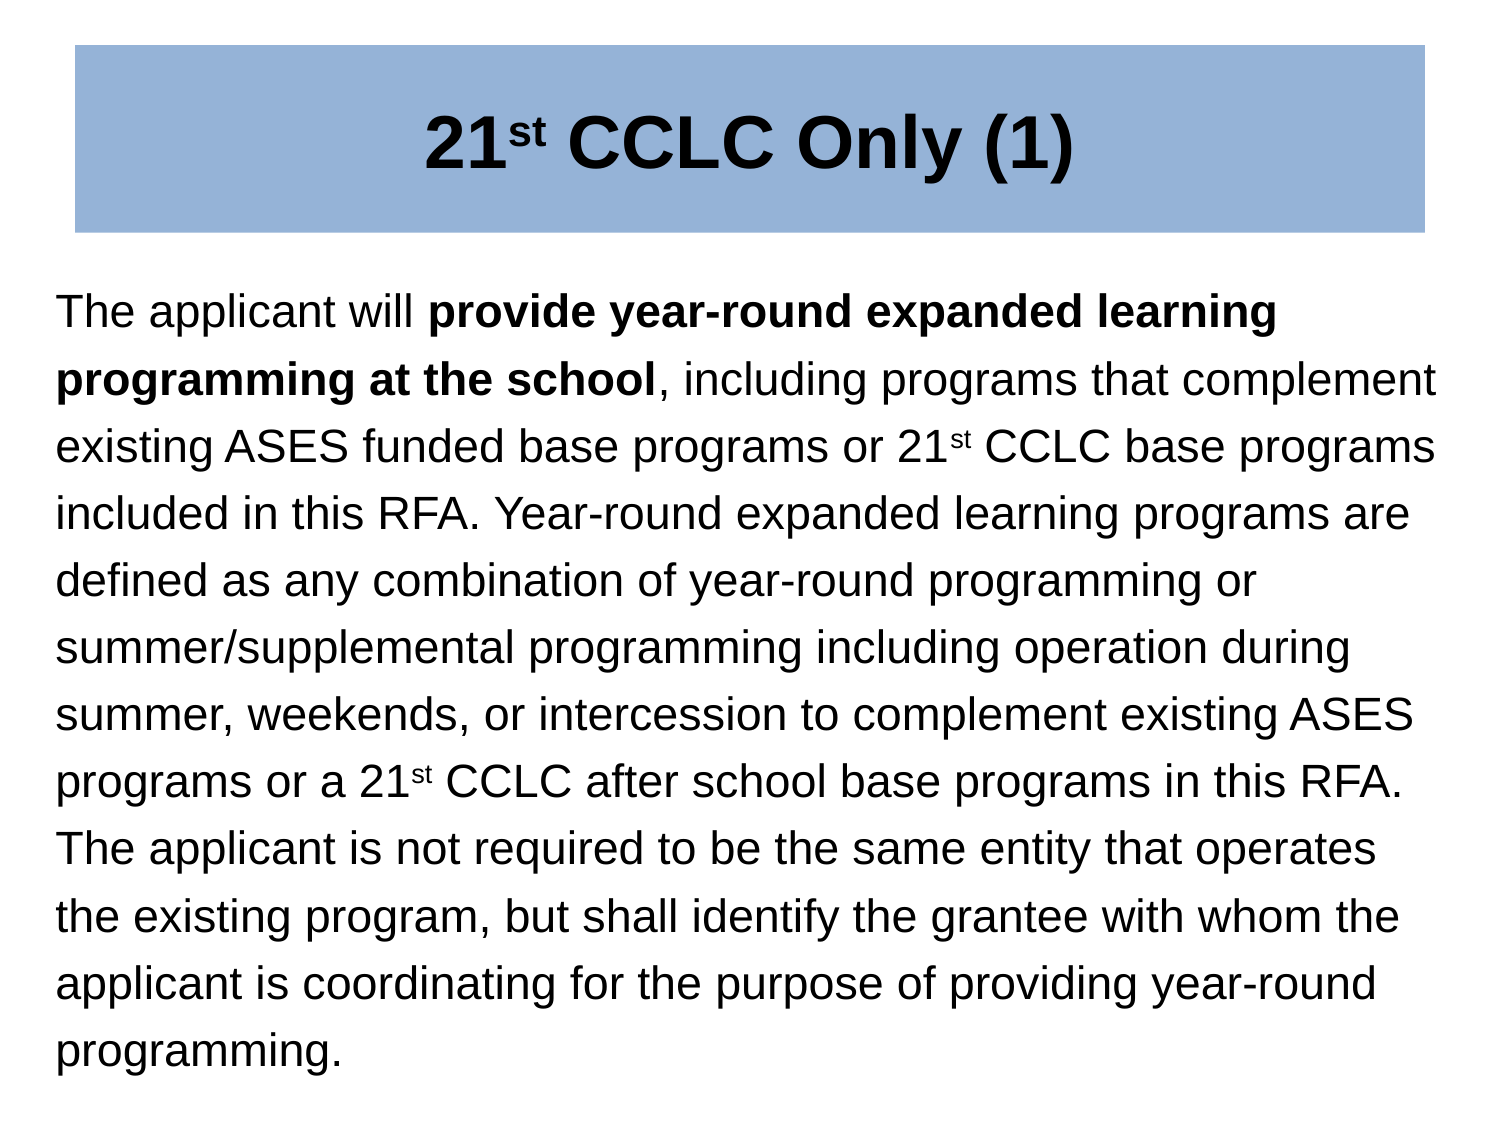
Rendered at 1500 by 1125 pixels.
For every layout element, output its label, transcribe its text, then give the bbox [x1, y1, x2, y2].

list The applicant will provide year-round expanded learning programming at the school, including programs that complement existing ASES funded base programs or 21st CCLC base programs included in this RFA. Year-round expanded learning programs are defined as any combination of year-round programming or summer/supplemental programming including operation during summer, weekends, or intercession to complement existing ASES programs or a 21st CCLC after school base programs in this RFA. The applicant is not required to be the same entity that operates the existing program, but shall identify the grantee with whom the applicant is coordinating for the purpose of providing year-round programming. [40, 262, 1466, 1095]
title 21st CCLC Only (1) [75, 45, 1425, 233]
